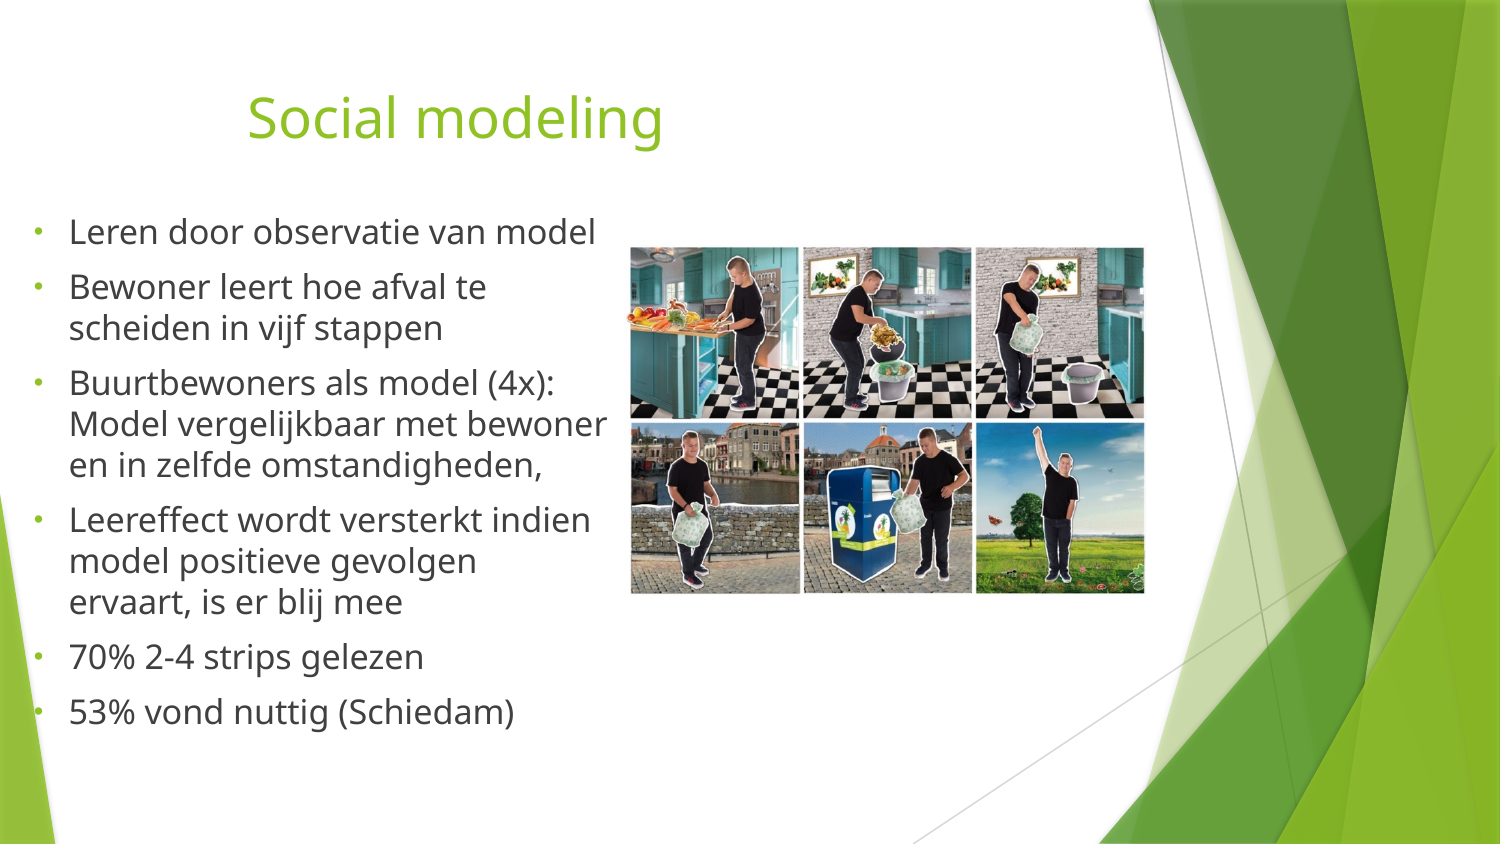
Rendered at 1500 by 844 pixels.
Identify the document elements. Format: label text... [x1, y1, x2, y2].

list Leren door observatie van model Bewoner leert hoe afval te scheiden in vijf stappen Buurtbewoners als model (4x): Model vergelijkbaar met bewoner en in zelfde omstandigheden, Leereffect wordt versterkt indien model positieve gevolgen ervaart, is er blij mee 70% 2-4 strips gelezen 53% vond nuttig (Schiedam) [19, 202, 625, 761]
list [623, 244, 1146, 596]
title Social modeling [232, 0, 1017, 158]
